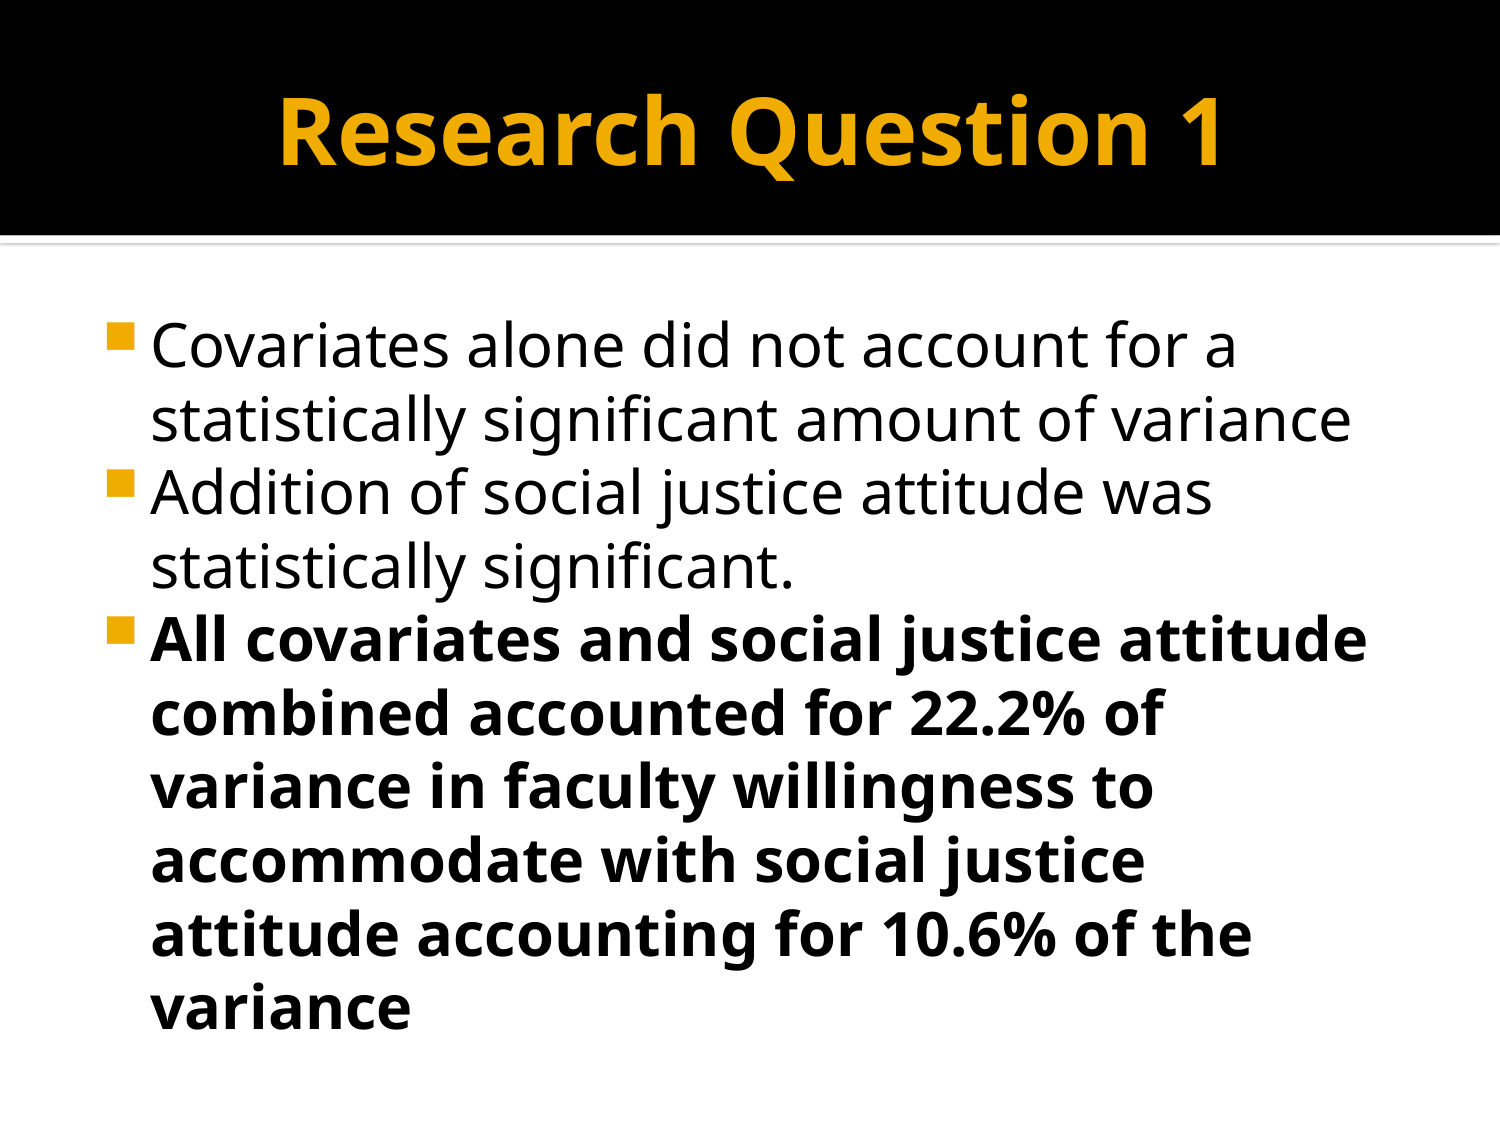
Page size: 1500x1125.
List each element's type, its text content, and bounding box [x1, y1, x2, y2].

title Research Question 1 [75, 25, 1425, 231]
list Covariates alone did not account for a statistically significant amount of variance Addition of social justice attitude was statistically significant. All covariates and social justice attitude combined accounted for 22.2% of variance in faculty willingness to accommodate with social justice attitude accounting for 10.6% of the variance [75, 291, 1425, 1050]
